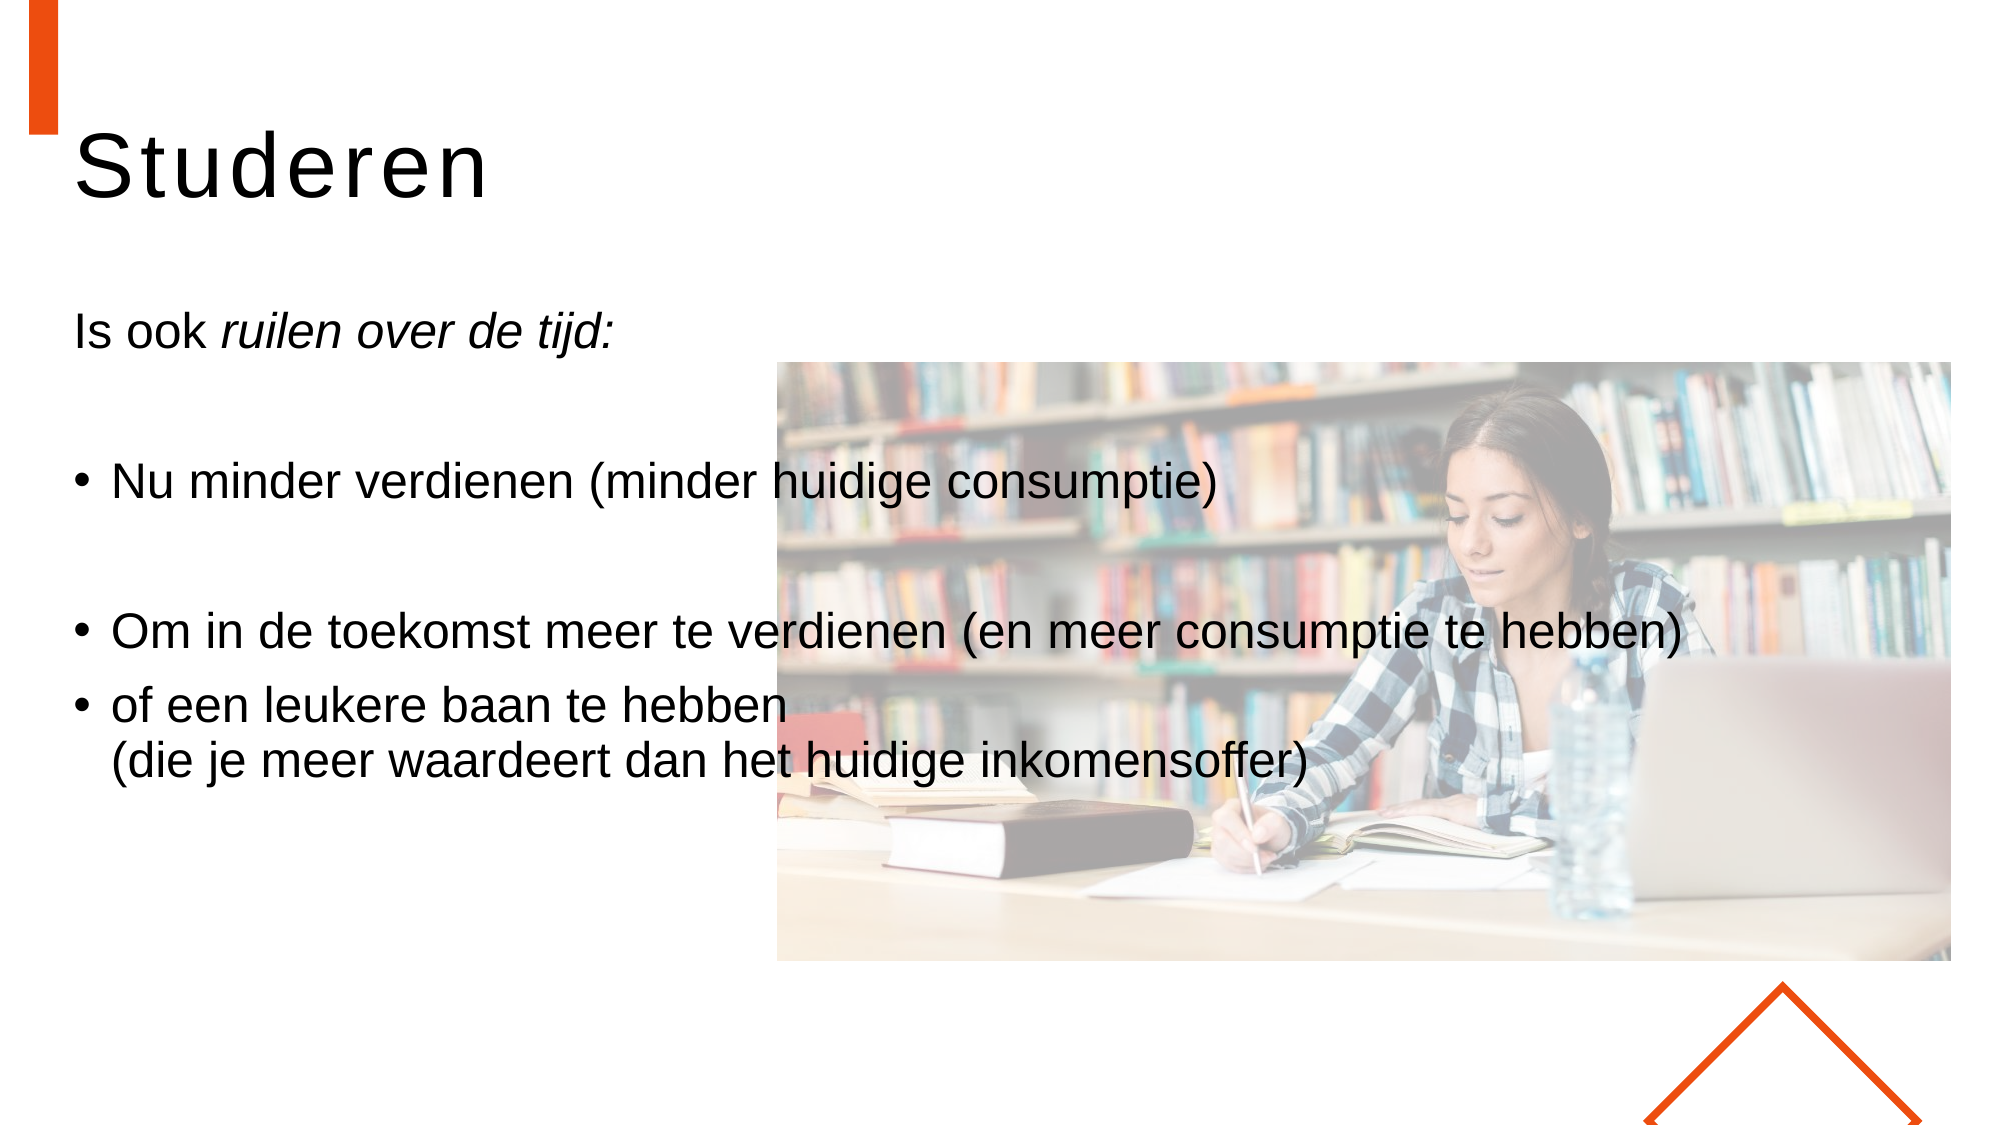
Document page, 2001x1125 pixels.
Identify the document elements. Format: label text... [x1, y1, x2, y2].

list Is ook ruilen over de tijd: Nu minder verdienen (minder huidige consumptie) Om in de toekomst meer te verdienen (en meer consumptie te hebben) of een leukere baan te hebben (die je meer waardeert dan het huidige inkomensoffer) [58, 298, 1950, 1012]
title Studeren [58, 58, 1950, 277]
picture [777, 362, 1950, 961]
